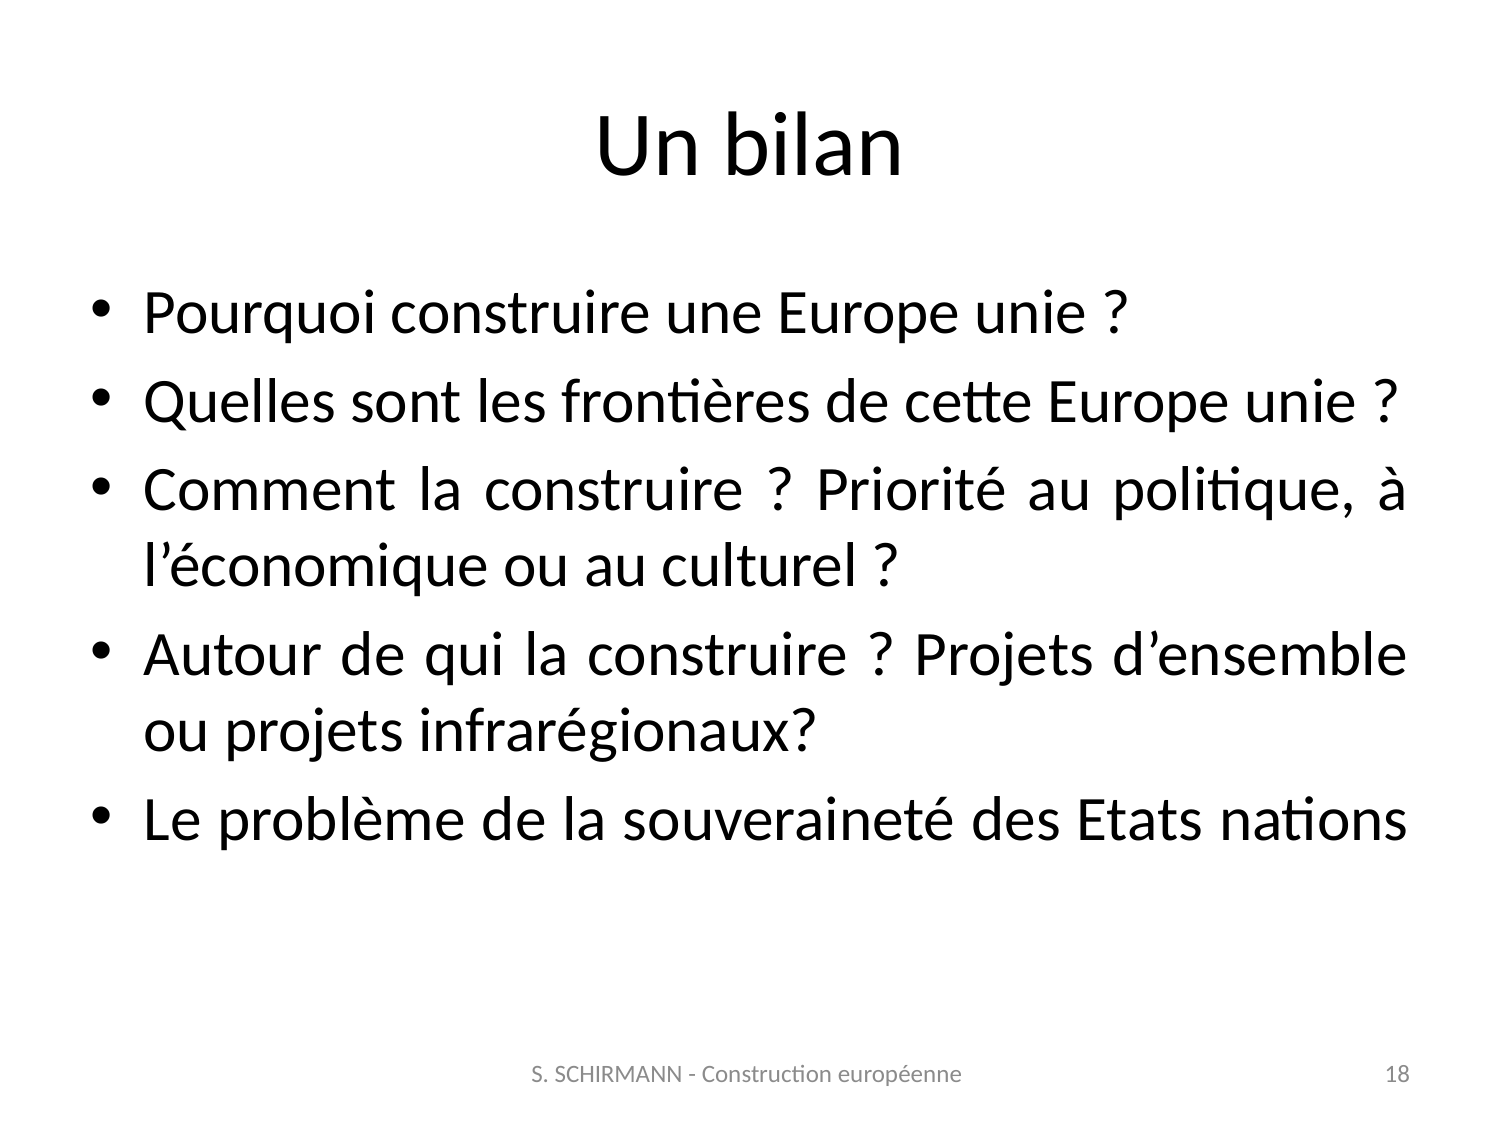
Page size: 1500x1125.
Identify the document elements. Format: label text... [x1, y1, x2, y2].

footer S. SCHIRMANN - Construction européenne [512, 1042, 988, 1103]
list Pourquoi construire une Europe unie ? Quelles sont les frontières de cette Europe unie ? Comment la construire ? Priorité au politique, à l’économique ou au culturel ? Autour de qui la construire ? Projets d’ensemble ou projets infrarégionaux? Le problème de la souveraineté des Etats nations [75, 262, 1425, 1005]
slide_number 18 [1074, 1042, 1425, 1103]
title Un bilan [75, 45, 1425, 233]
